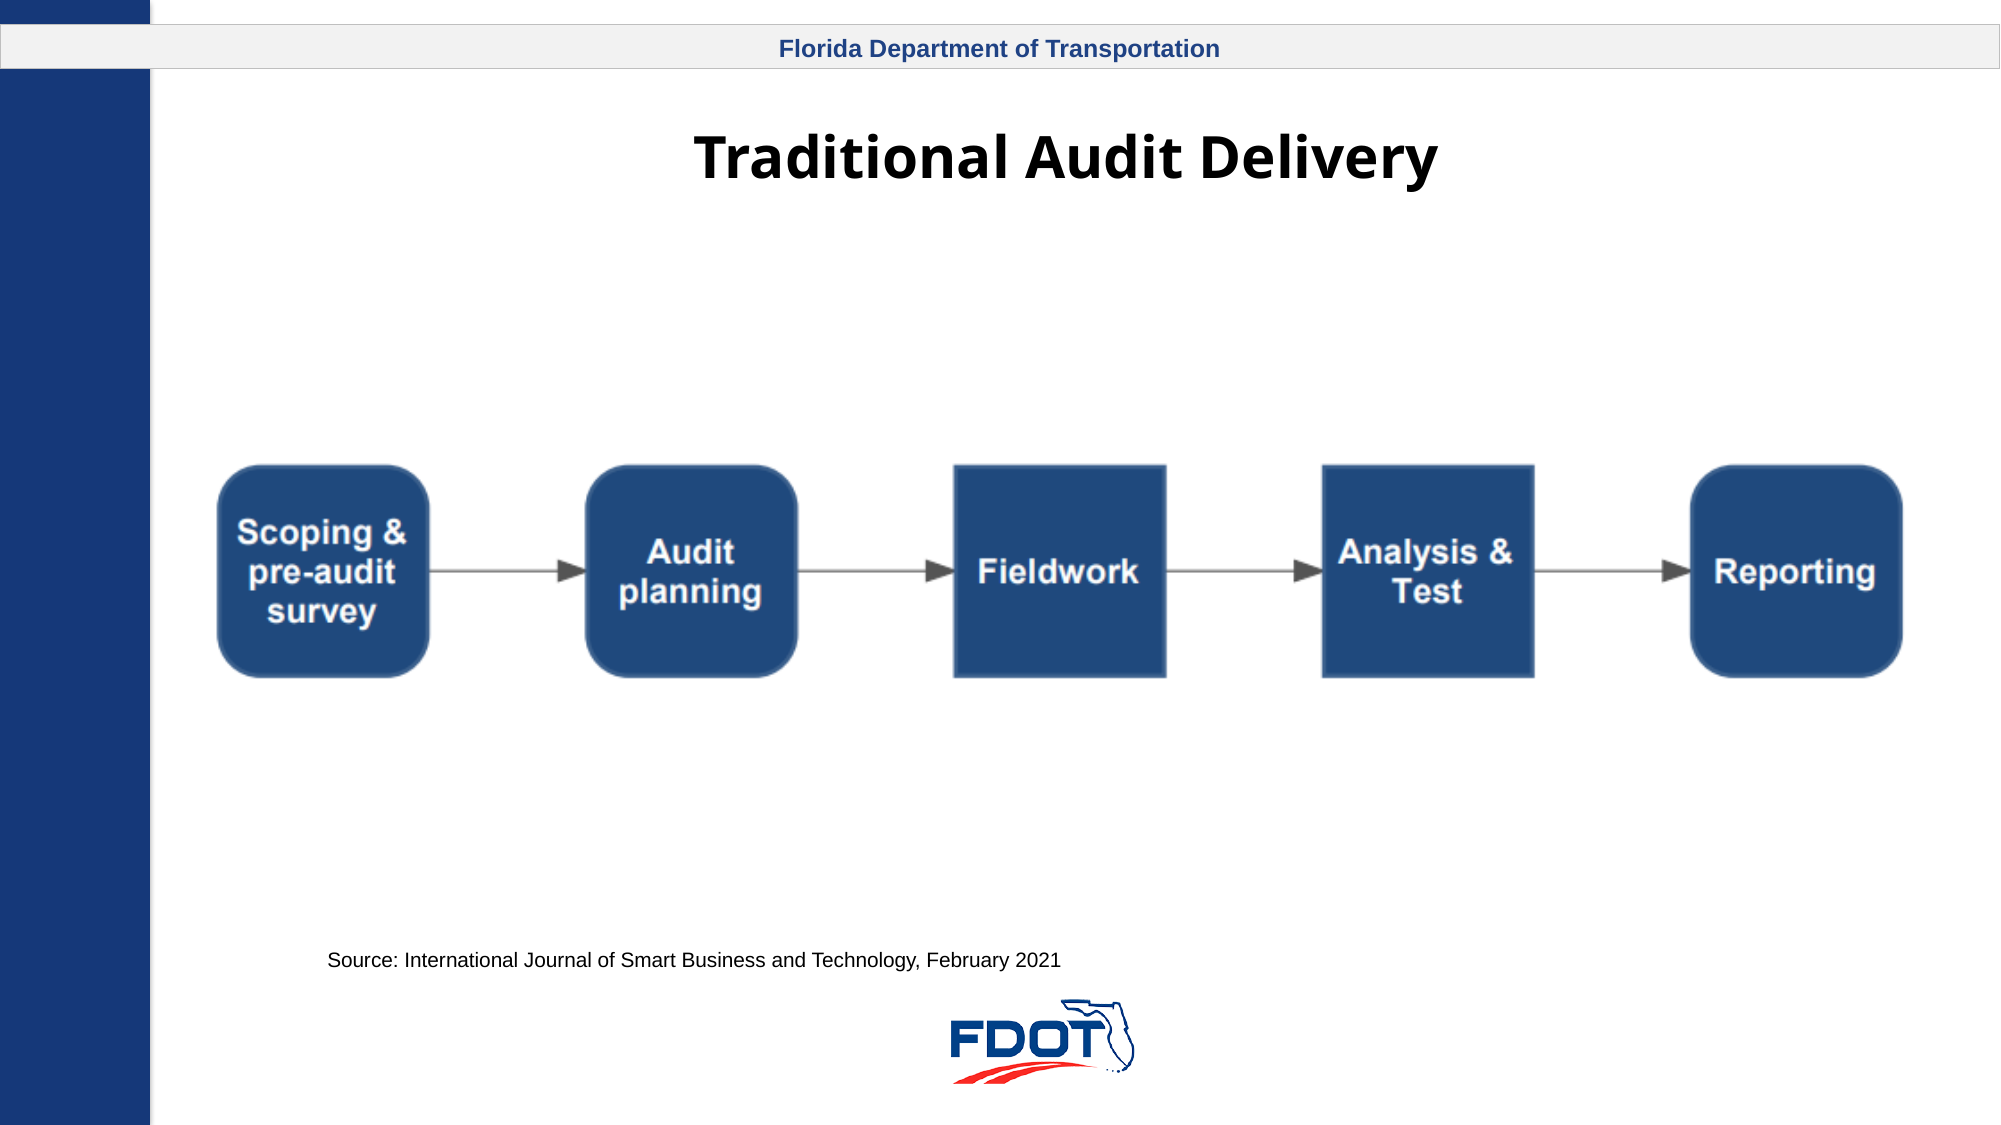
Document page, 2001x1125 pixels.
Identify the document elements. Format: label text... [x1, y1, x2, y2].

text_box Source: International Journal of Smart Business and Technology, February 2021 [312, 937, 1314, 979]
picture [950, 999, 1135, 1084]
title Traditional Audit Delivery [200, 112, 1934, 200]
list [175, 411, 1947, 751]
